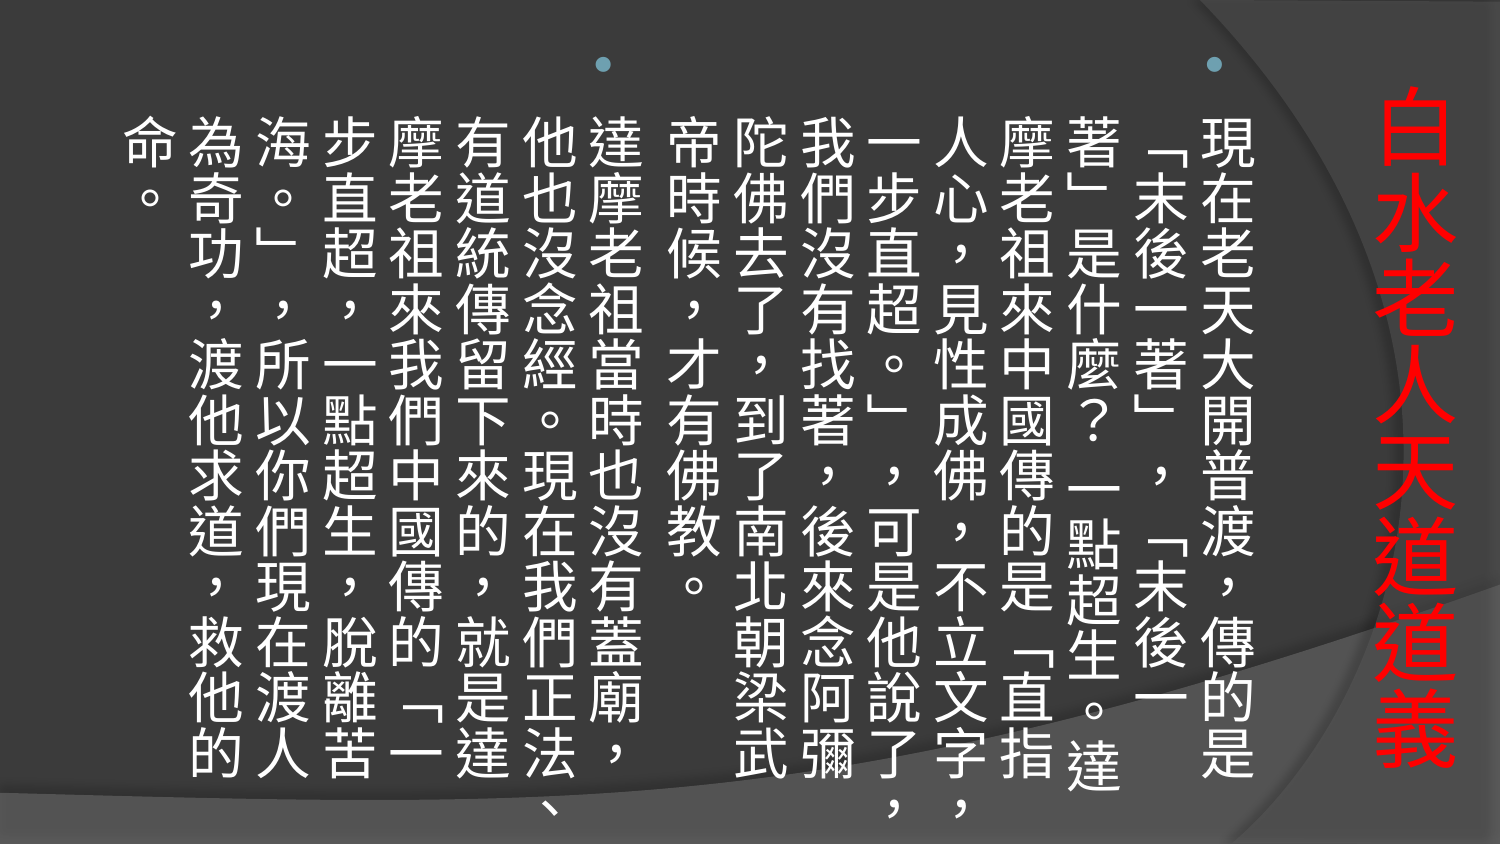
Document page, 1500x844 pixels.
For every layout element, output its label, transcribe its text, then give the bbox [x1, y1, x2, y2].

list 現在老天大開普渡，傳的是「末後一著」，「末後一著」是什麼？ 一點超生。達摩老祖來中國傳的是「直指人心，見性成佛，不立文字，一步直超。」，可是他說了，我們沒有找著，後來念阿彌陀佛去了，到了南北朝梁武帝時候，才有佛教。 達摩老祖當時也沒有蓋廟，他也沒念經。現在我們正法、有道統傳留下來的，就是達摩老祖來我們中國傳的「一步直超，一點超生，脫離苦海。」，所以你們現在渡人為奇功，渡他求道，救他的命。 [29, 33, 1329, 812]
title 白水老人天道道義 [1352, 43, 1473, 812]
